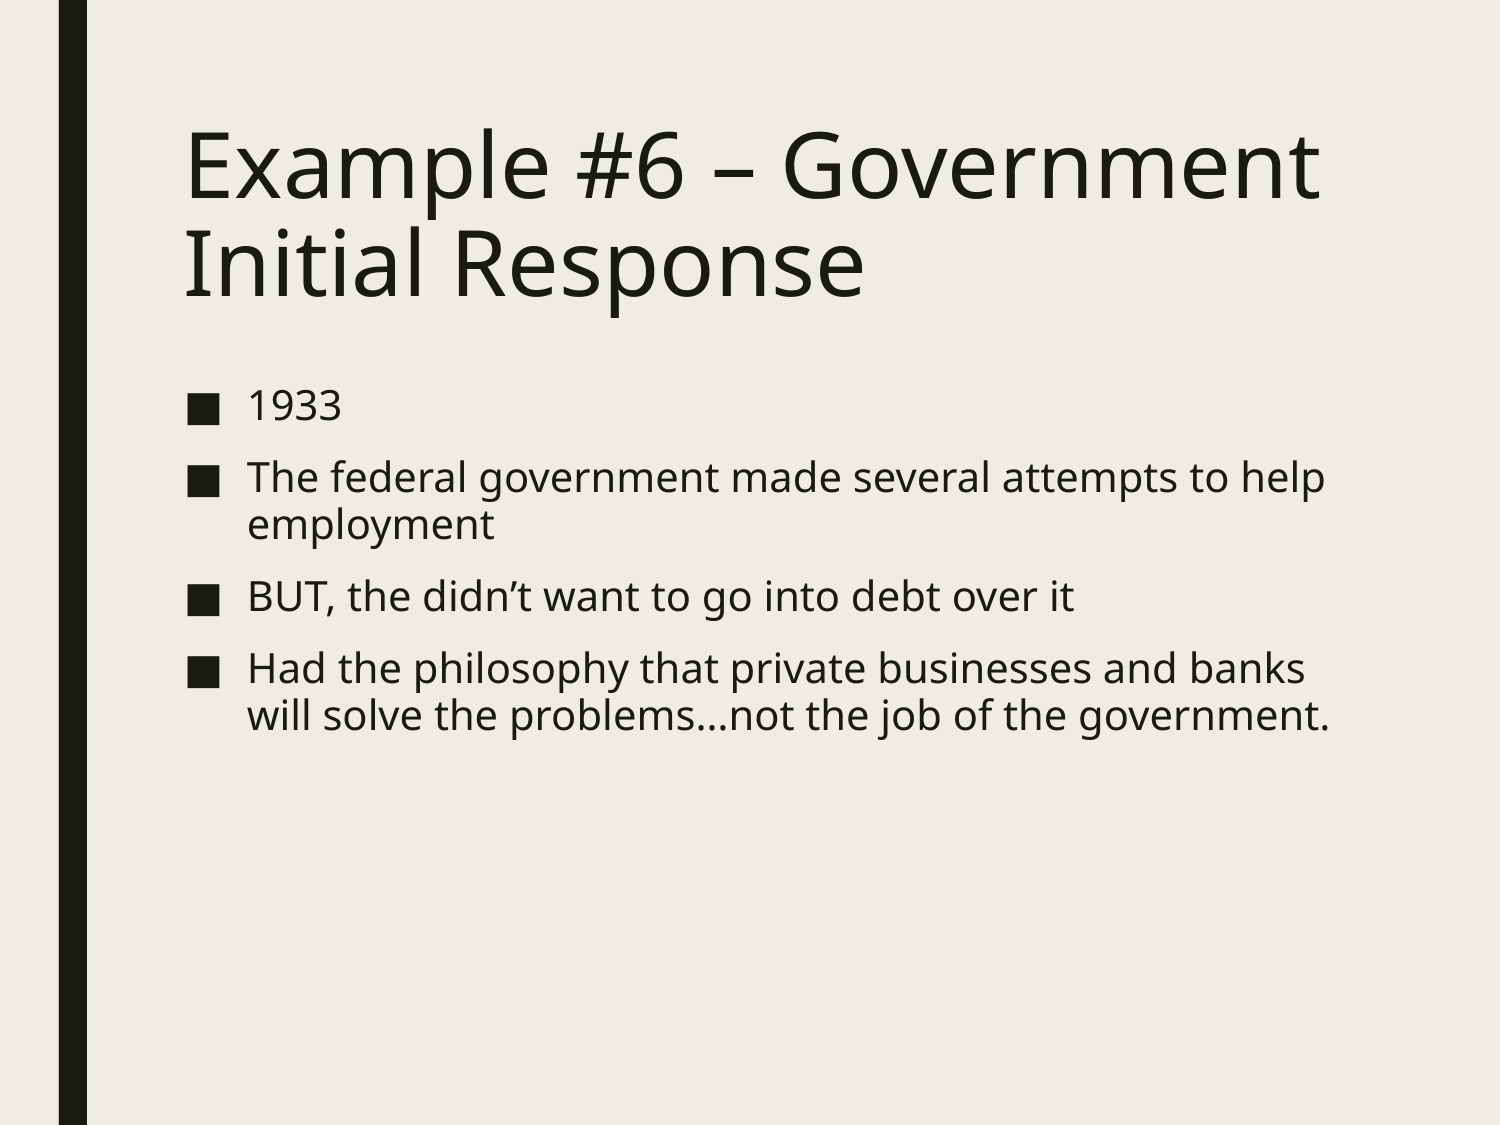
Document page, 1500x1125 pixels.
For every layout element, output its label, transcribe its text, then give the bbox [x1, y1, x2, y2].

list 1933 The federal government made several attempts to help employment BUT, the didn’t want to go into debt over it Had the philosophy that private businesses and banks will solve the problems…not the job of the government. [168, 375, 1351, 963]
title Example #6 – Government Initial Response [168, 112, 1351, 357]
